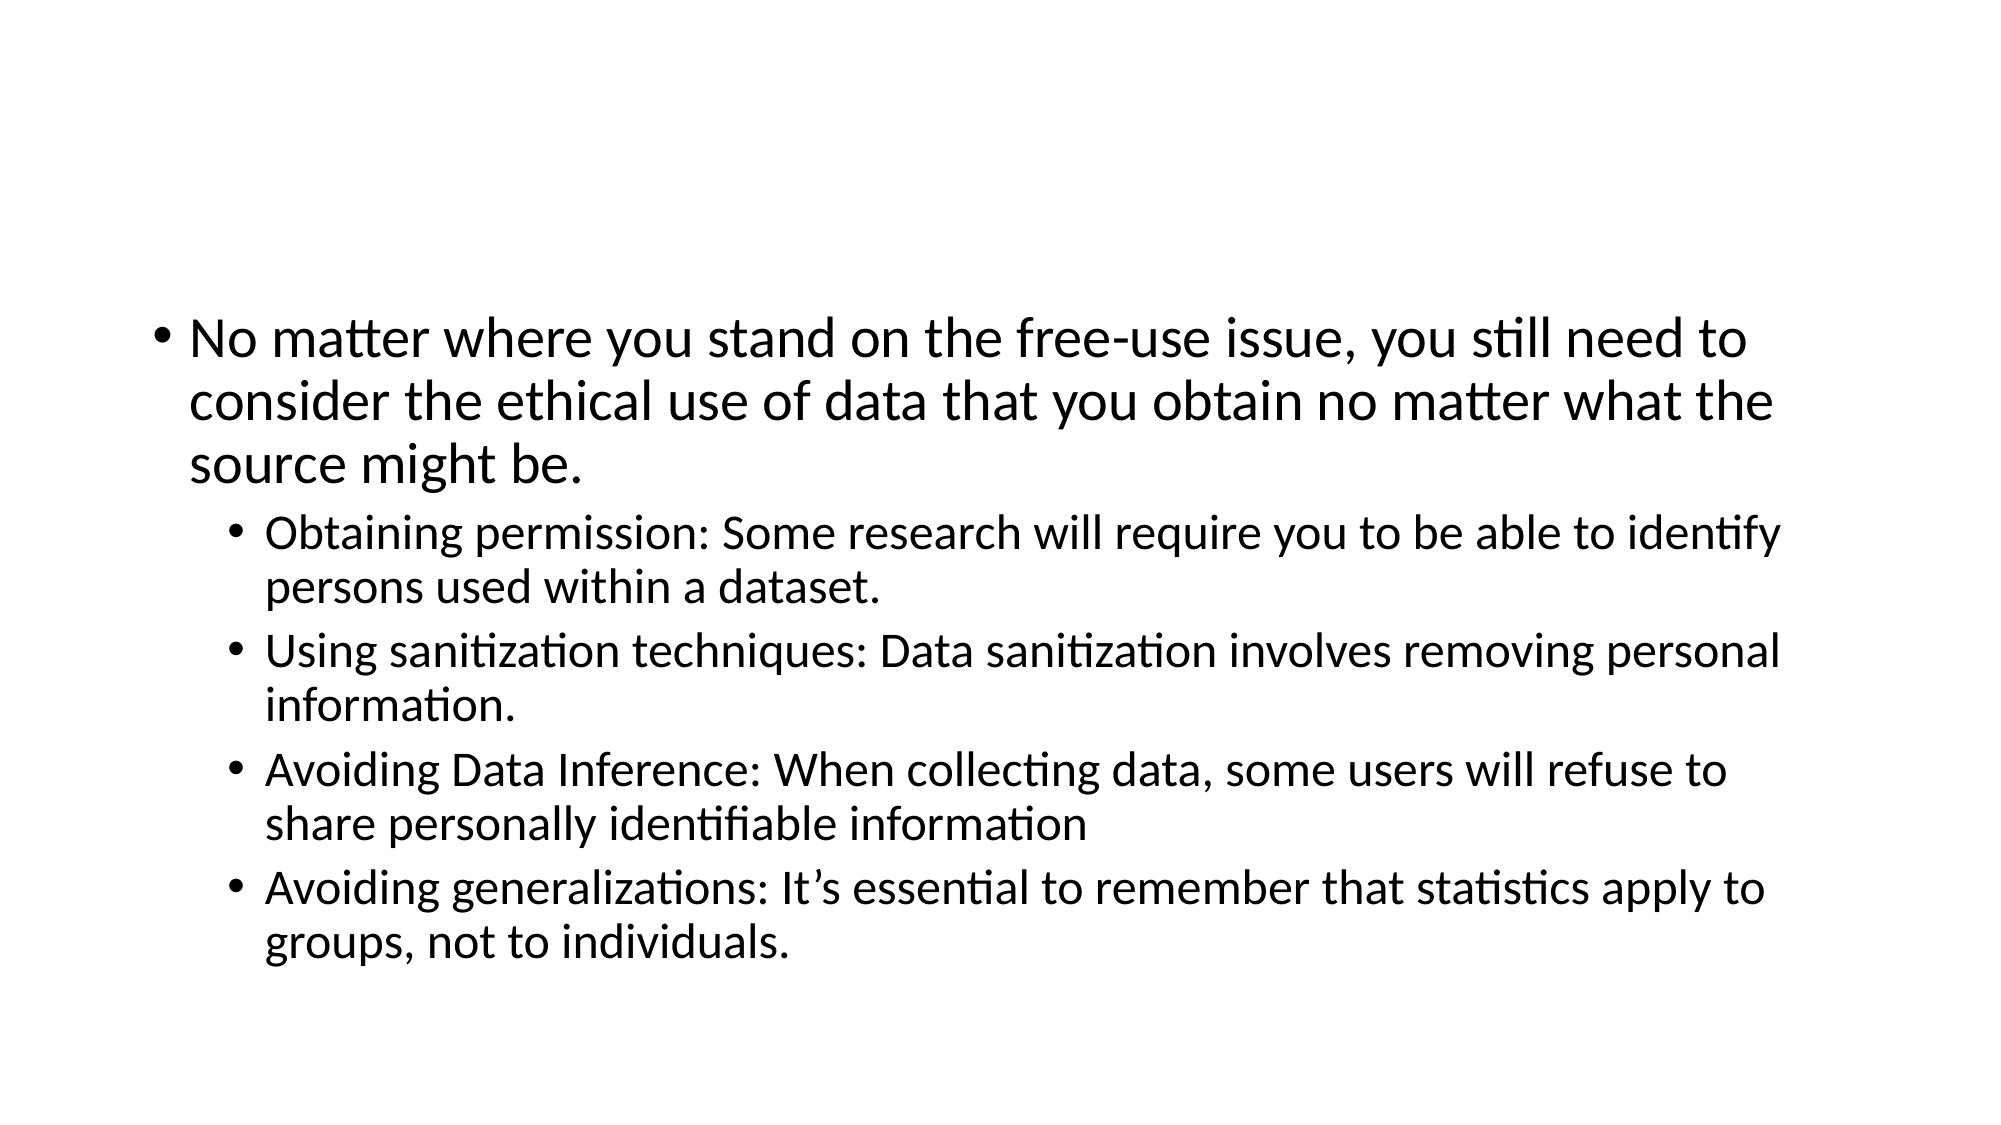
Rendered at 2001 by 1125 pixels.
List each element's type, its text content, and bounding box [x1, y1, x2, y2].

list No matter where you stand on the free-use issue, you still need to consider the ethical use of data that you obtain no matter what the source might be. Obtaining permission: Some research will require you to be able to identify persons used within a dataset. Using sanitization techniques: Data sanitization involves removing personal information. Avoiding Data Inference: When collecting data, some users will refuse to share personally identifiable information Avoiding generalizations: It’s essential to remember that statistics apply to groups, not to individuals. [137, 299, 1863, 1014]
